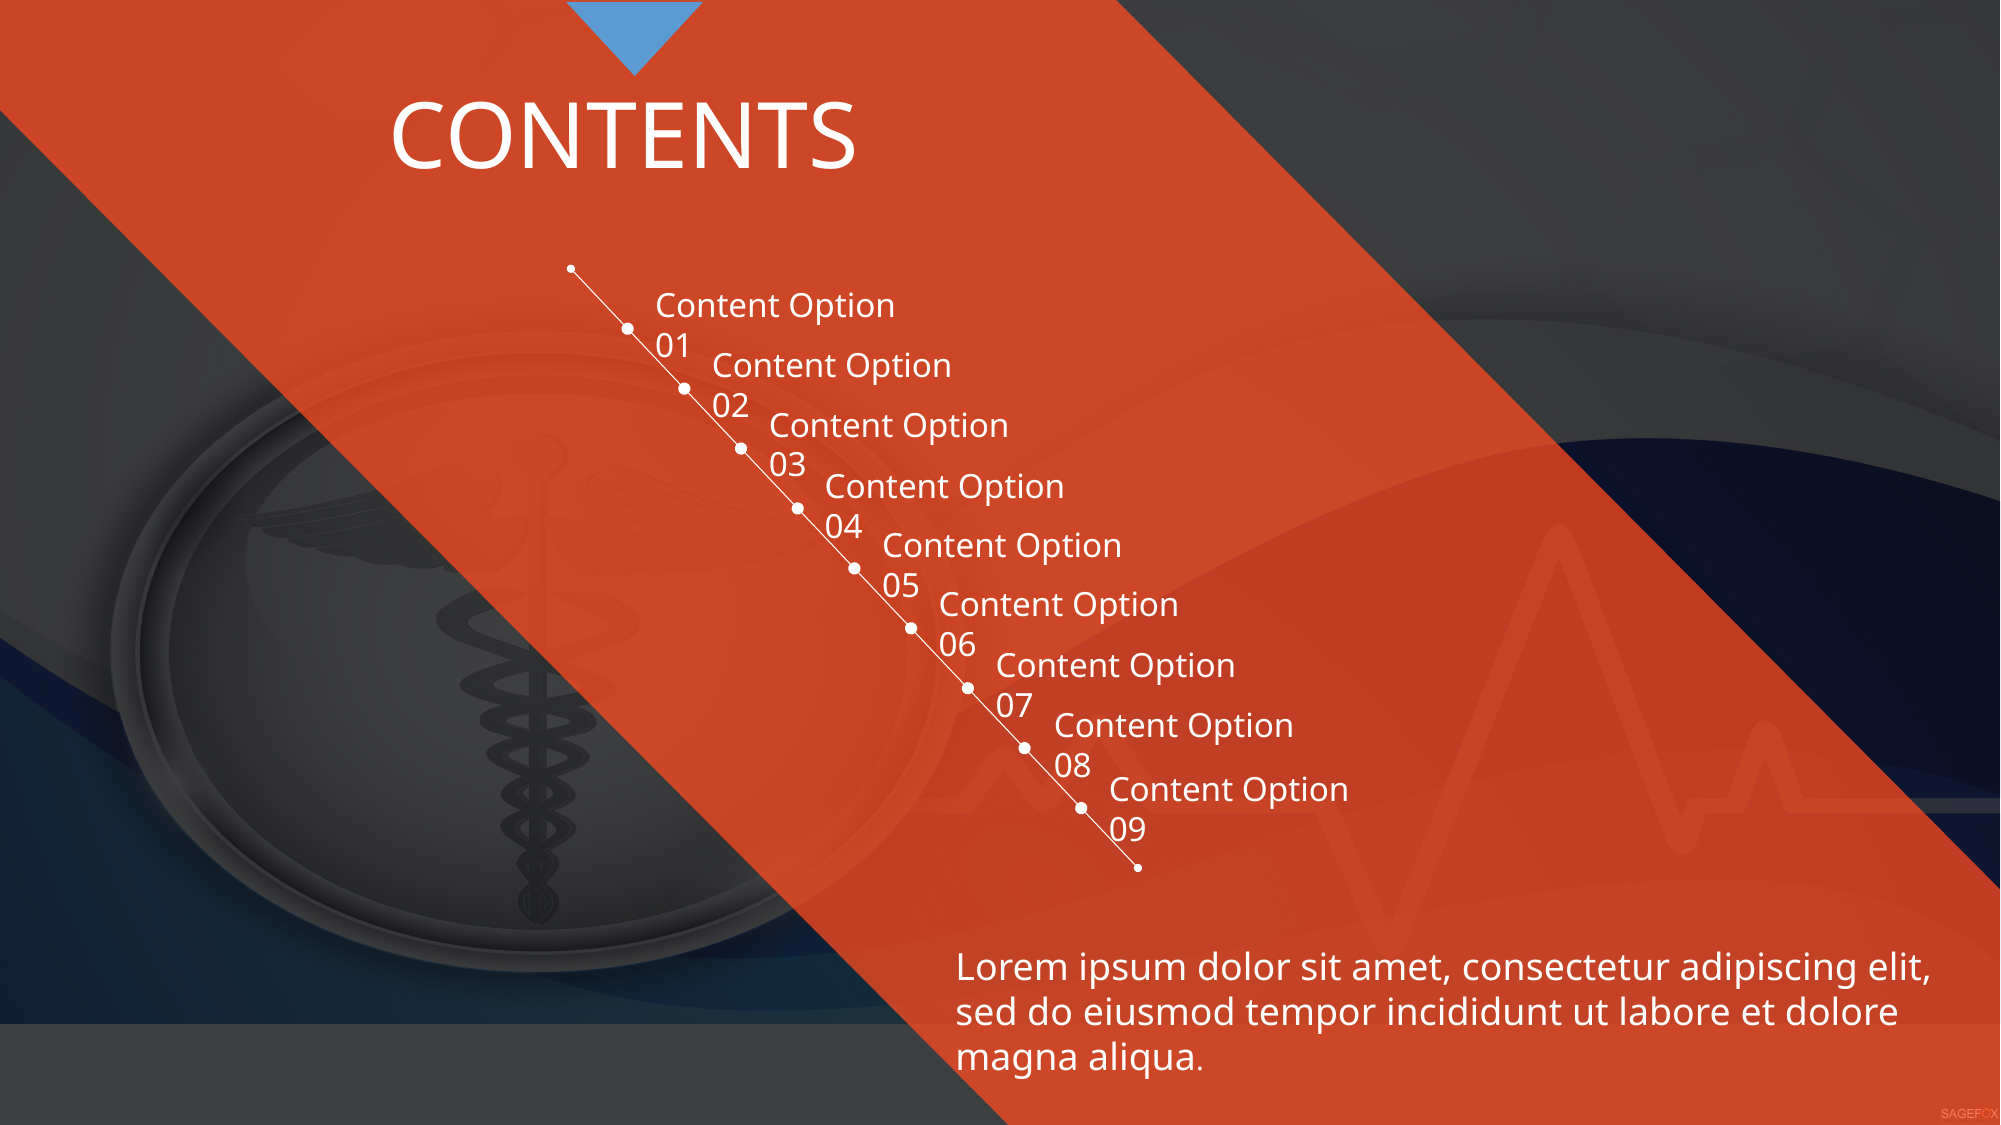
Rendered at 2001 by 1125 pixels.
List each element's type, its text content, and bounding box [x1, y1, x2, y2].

text_box Lorem ipsum dolor sit amet, consectetur adipiscing elit, sed do eiusmod tempor incididunt ut labore et dolore magna aliqua. [940, 935, 2000, 1085]
text_box Content Option 01 [640, 277, 941, 372]
text_box CONTENTS [324, 69, 924, 194]
text_box Content Option 02 [697, 336, 998, 432]
text_box [563, 0, 706, 78]
text_box Content Option 09 [1093, 761, 1394, 856]
text_box Content Option 06 [924, 576, 1224, 671]
text_box Content Option 08 [1038, 696, 1339, 792]
text_box [0, 0, 2000, 1058]
text_box [967, 1085, 2000, 1125]
text_box Content Option 05 [867, 517, 1168, 612]
text_box Content Option 04 [809, 458, 1110, 553]
text_box Content Option 07 [980, 636, 1281, 732]
text_box Content Option 03 [753, 396, 1054, 491]
